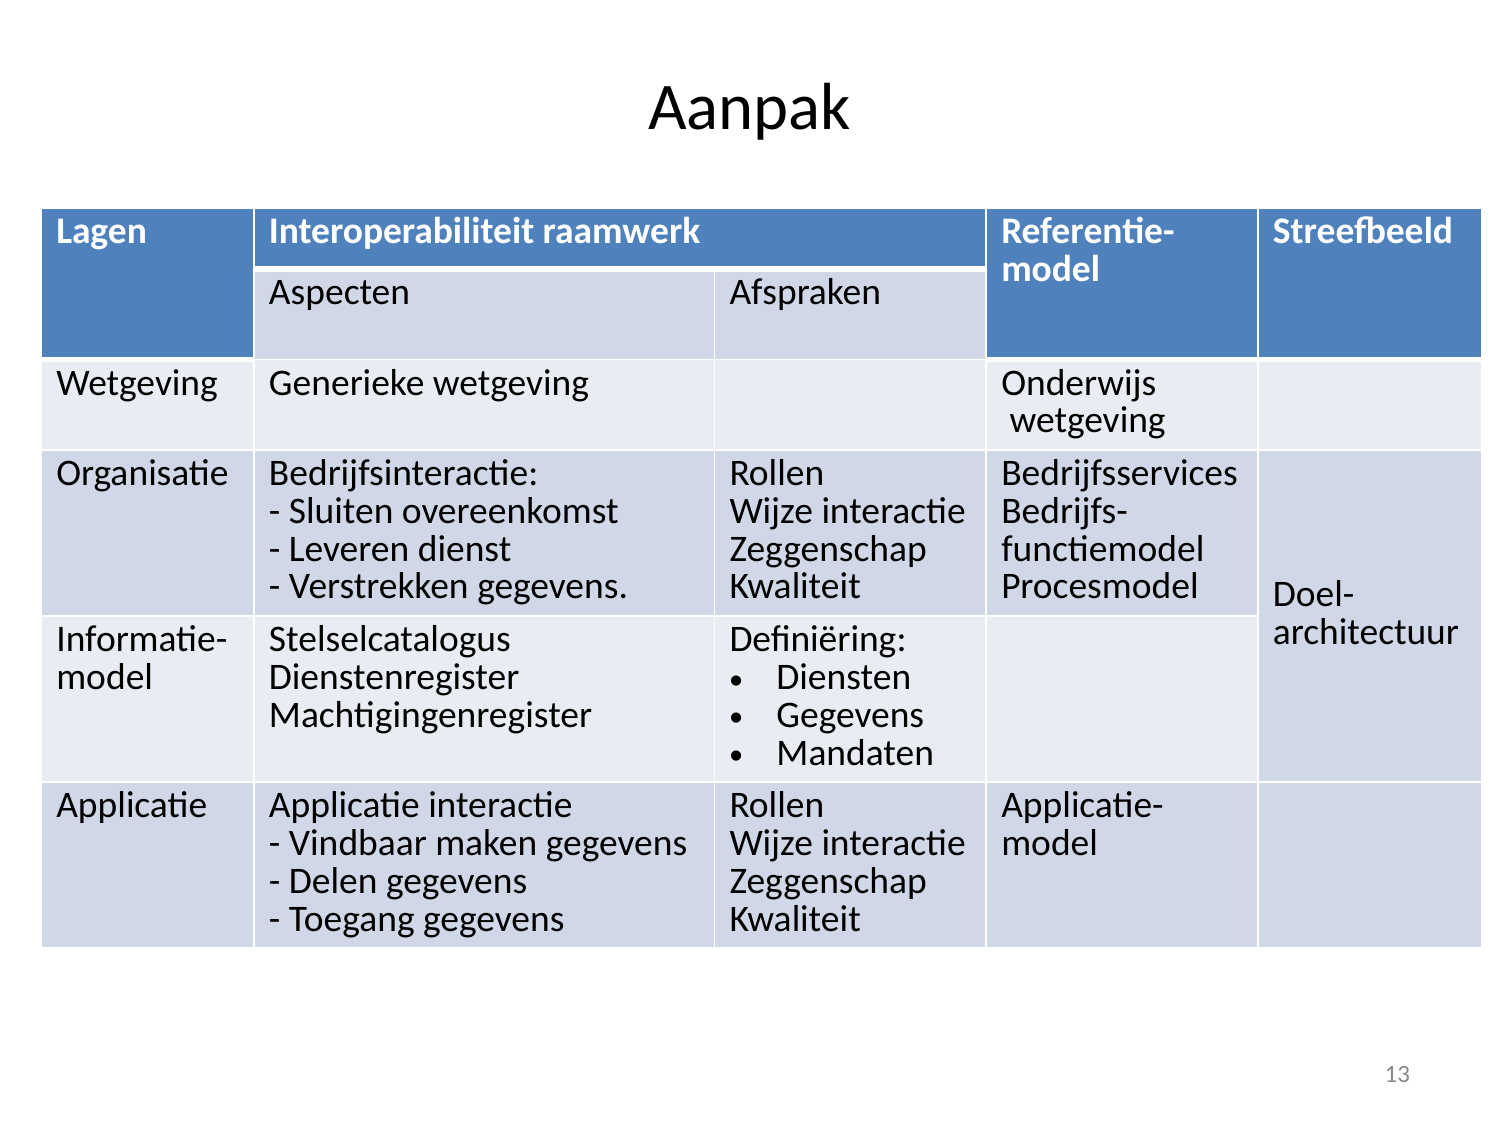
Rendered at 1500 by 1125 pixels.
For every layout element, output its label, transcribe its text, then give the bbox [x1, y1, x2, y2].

table_cell Applicatie [42, 783, 253, 947]
table_header Lagen [42, 209, 253, 357]
table_cell Generieke wetgeving [255, 360, 714, 449]
table_header Interoperabiliteit raamwerk [255, 209, 985, 266]
table_cell [987, 617, 1257, 781]
table_header Streefbeeld [1259, 209, 1481, 357]
table_cell [1259, 362, 1481, 449]
table_cell Definiëring: Diensten Gegevens Mandaten [715, 617, 985, 781]
table_cell Applicatie interactie - Vindbaar maken gegevens - Delen gegevens - Toegang gegevens [255, 783, 714, 947]
table_cell Afspraken [715, 272, 985, 359]
table_cell Doel-architectuur [1259, 451, 1481, 781]
table_cell Bedrijfsinteractie: - Sluiten overeenkomst - Leveren dienst - Verstrekken gegevens. [255, 451, 714, 615]
table_cell Onderwijs wetgeving [987, 362, 1257, 449]
table_cell Applicatie-model [987, 783, 1257, 947]
table_cell Bedrijfsservices Bedrijfs- functiemodel Procesmodel [987, 451, 1257, 615]
table_cell Rollen Wijze interactie Zeggenschap Kwaliteit [715, 451, 985, 615]
table_cell Wetgeving [42, 362, 253, 449]
table_cell Stelselcatalogus Dienstenregister Machtigingenregister [255, 617, 714, 781]
title Aanpak [75, 45, 1425, 161]
table_cell Rollen Wijze interactie Zeggenschap Kwaliteit [715, 783, 985, 947]
table_cell Aspecten [255, 272, 714, 359]
table_cell Informatie-model [42, 617, 253, 781]
table_cell Organisatie [42, 451, 253, 615]
slide_number 13 [1074, 1042, 1425, 1103]
table_header Referentie-model [987, 209, 1257, 357]
table_cell [715, 360, 985, 449]
table_cell [1259, 783, 1481, 947]
